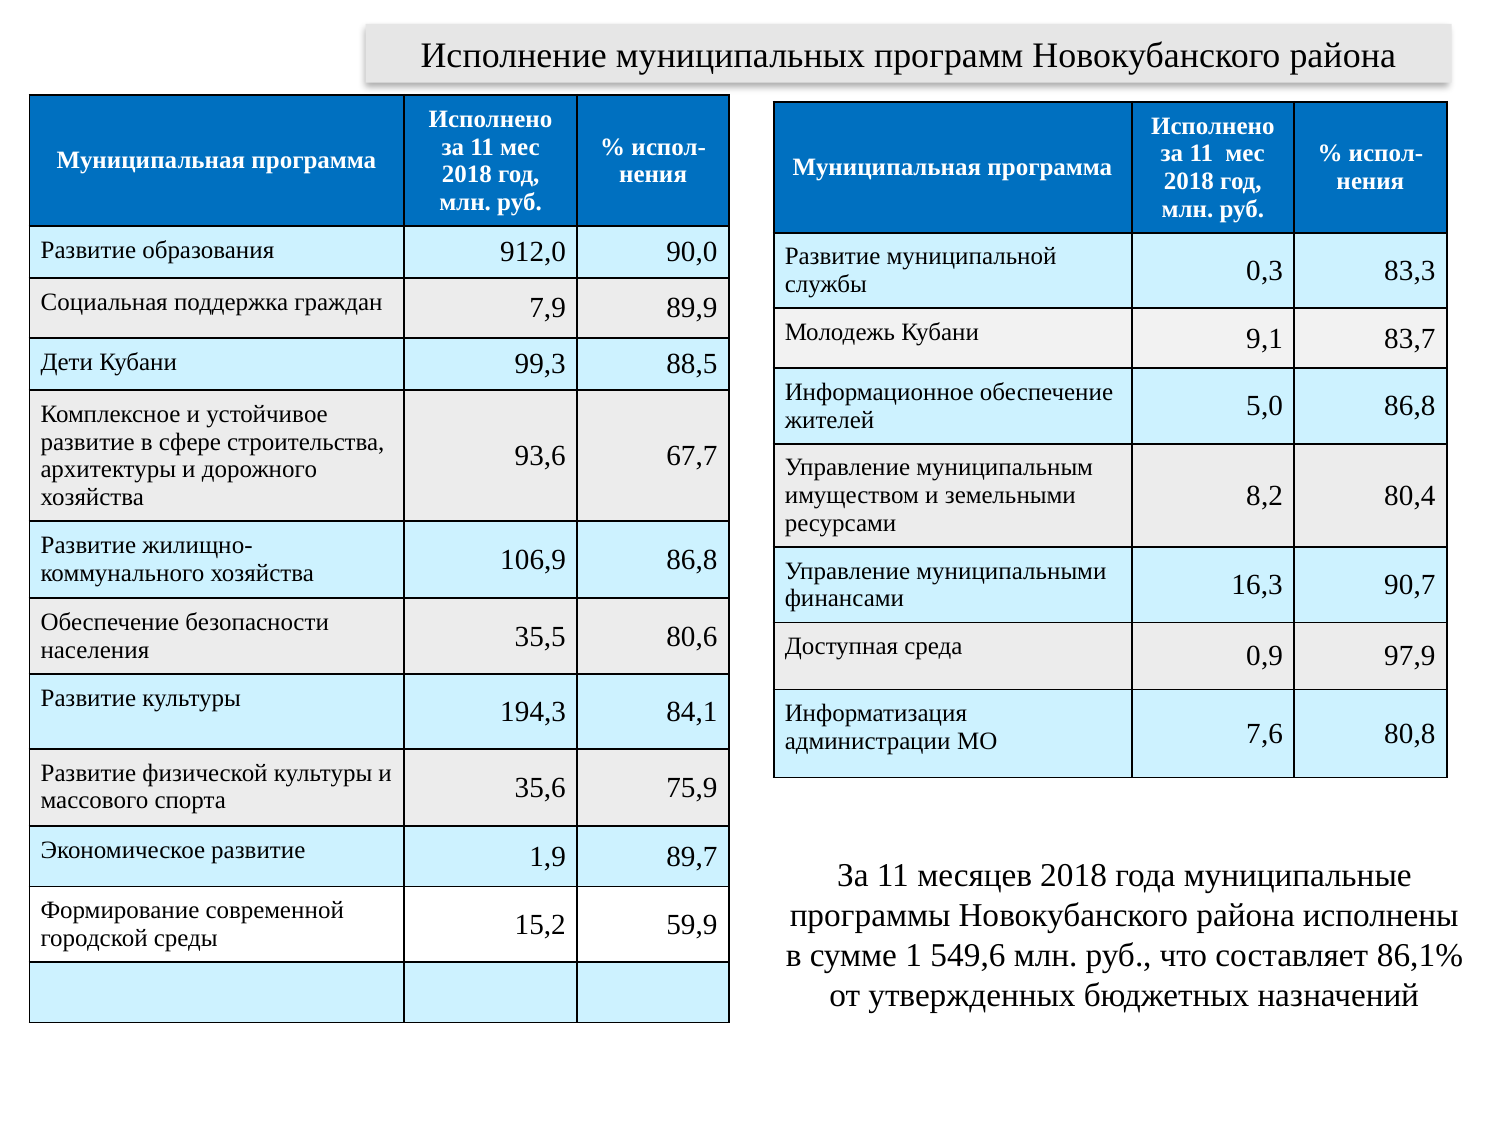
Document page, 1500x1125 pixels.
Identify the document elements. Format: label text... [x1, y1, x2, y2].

table_cell 89,9 [578, 279, 728, 337]
table_cell 106,9 [405, 522, 576, 597]
table_cell 0,3 [1133, 234, 1293, 307]
table_cell Информатизация администрации МО [775, 690, 1131, 777]
table_cell 35,5 [405, 599, 576, 673]
table_cell 67,7 [578, 391, 728, 520]
table_cell 5,0 [1133, 369, 1293, 443]
table_cell Развитие жилищно-коммунального хозяйства [30, 522, 403, 597]
table_cell Развитие культуры [30, 675, 403, 748]
table_cell Развитие муниципальной службы [775, 234, 1131, 307]
table_cell 912,0 [405, 227, 576, 277]
table_header Исполнено за 11 мес 2018 год, млн. руб. [405, 96, 576, 225]
table_cell 9,1 [1133, 309, 1293, 367]
table_cell Развитие физической культуры и массового спорта [30, 750, 403, 825]
table_cell 15,2 [405, 887, 576, 961]
table_cell 83,3 [1295, 234, 1446, 307]
table_cell 75,9 [578, 750, 728, 825]
table_header % испол-нения [578, 96, 728, 225]
table_header Муниципальная программа [775, 103, 1131, 232]
table_header % испол-нения [1295, 103, 1446, 232]
table_cell Молодежь Кубани [775, 309, 1131, 367]
table_cell 1,9 [405, 827, 576, 886]
table_cell 88,5 [578, 339, 728, 389]
table_cell 7,6 [1133, 690, 1293, 777]
title Исполнение муниципальных программ Новокубанского района [365, 23, 1452, 83]
table_cell 194,3 [405, 675, 576, 748]
table_cell 8,2 [1133, 445, 1293, 546]
table_header Муниципальная программа [30, 96, 403, 225]
table_cell 86,8 [1295, 369, 1446, 443]
table_cell 84,1 [578, 675, 728, 748]
table_cell Комплексное и устойчивое развитие в сфере строительства, архитектуры и дорожного хозяйства [30, 391, 403, 520]
table_cell 90,7 [1295, 548, 1446, 622]
table_cell 35,6 [405, 750, 576, 825]
table_header Исполнено за 11 мес 2018 год, млн. руб. [1133, 103, 1293, 232]
text_box За 11 месяцев 2018 года муниципальные программы Новокубанского района исполнены в сумме 1 549,6 млн. руб., что составляет 86,1% от утвержденных бюджетных назначений [769, 845, 1480, 1021]
table_cell Информационное обеспечение жителей [775, 369, 1131, 443]
table_cell 86,8 [578, 522, 728, 597]
table_cell Доступная среда [775, 623, 1131, 689]
table_cell [578, 963, 728, 1022]
table_cell 16,3 [1133, 548, 1293, 622]
table_cell 89,7 [578, 827, 728, 886]
table_cell 83,7 [1295, 309, 1446, 367]
table_cell 80,8 [1295, 690, 1446, 777]
table_cell 90,0 [578, 227, 728, 277]
table_cell Обеспечение безопасности населения [30, 599, 403, 673]
table_cell [405, 963, 576, 1022]
table_cell Экономическое развитие [30, 827, 403, 886]
table_cell Социальная поддержка граждан [30, 279, 403, 337]
table_cell 93,6 [405, 391, 576, 520]
table_cell Развитие образования [30, 227, 403, 277]
table_cell Управление муниципальным имуществом и земельными ресурсами [775, 445, 1131, 546]
table_cell 59,9 [578, 887, 728, 961]
table_cell Дети Кубани [30, 339, 403, 389]
table_cell Формирование современной городской среды [30, 887, 403, 961]
table_cell 80,6 [578, 599, 728, 673]
table_cell 0,9 [1133, 623, 1293, 689]
table_cell [30, 963, 403, 1022]
table_cell 99,3 [405, 339, 576, 389]
table_cell 97,9 [1295, 623, 1446, 689]
table_cell 80,4 [1295, 445, 1446, 546]
table_cell 7,9 [405, 279, 576, 337]
table_cell Управление муниципальными финансами [775, 548, 1131, 622]
